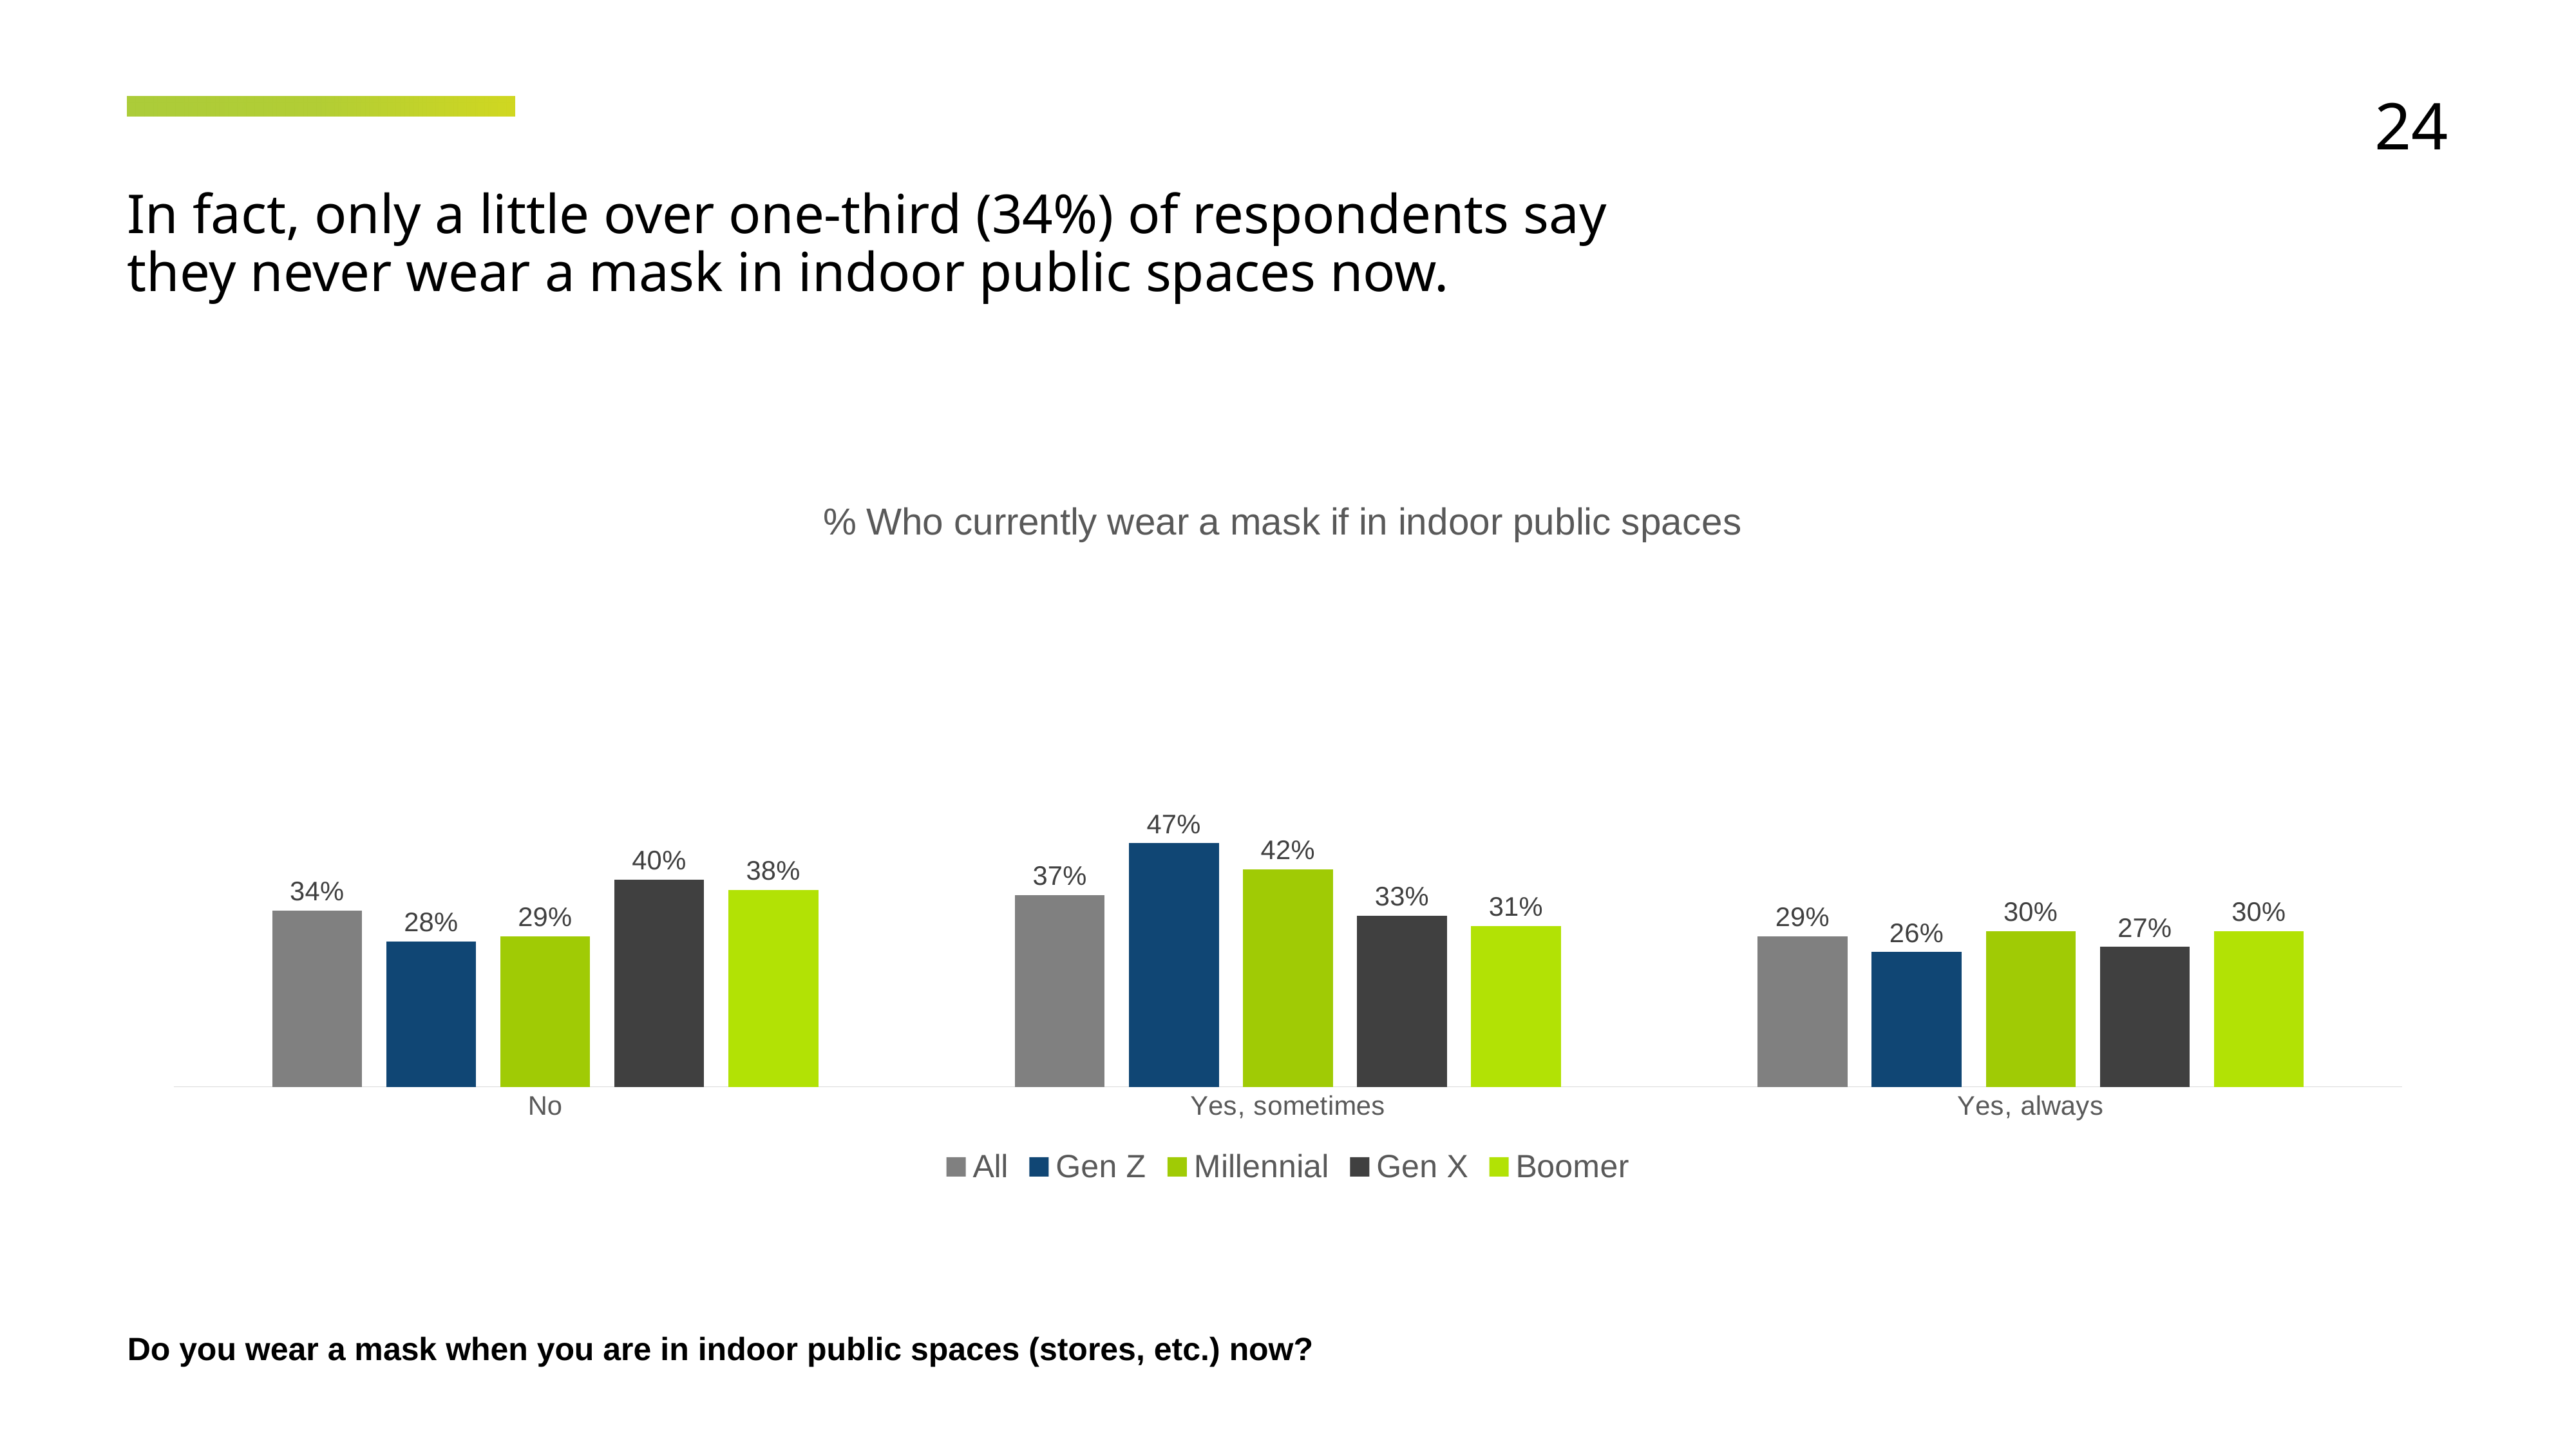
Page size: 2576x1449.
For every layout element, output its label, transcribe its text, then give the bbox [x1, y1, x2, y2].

list Do you wear a mask when you are in indoor public spaces (stores, etc.) now? [127, 1309, 1530, 1372]
list In fact, only a little over one-third (34%) of respondents say they never wear a mask in indoor public spaces now. [127, 187, 1674, 388]
text_box 24 [2231, 85, 2448, 244]
picture [127, 96, 515, 117]
chart [127, 471, 2449, 1191]
